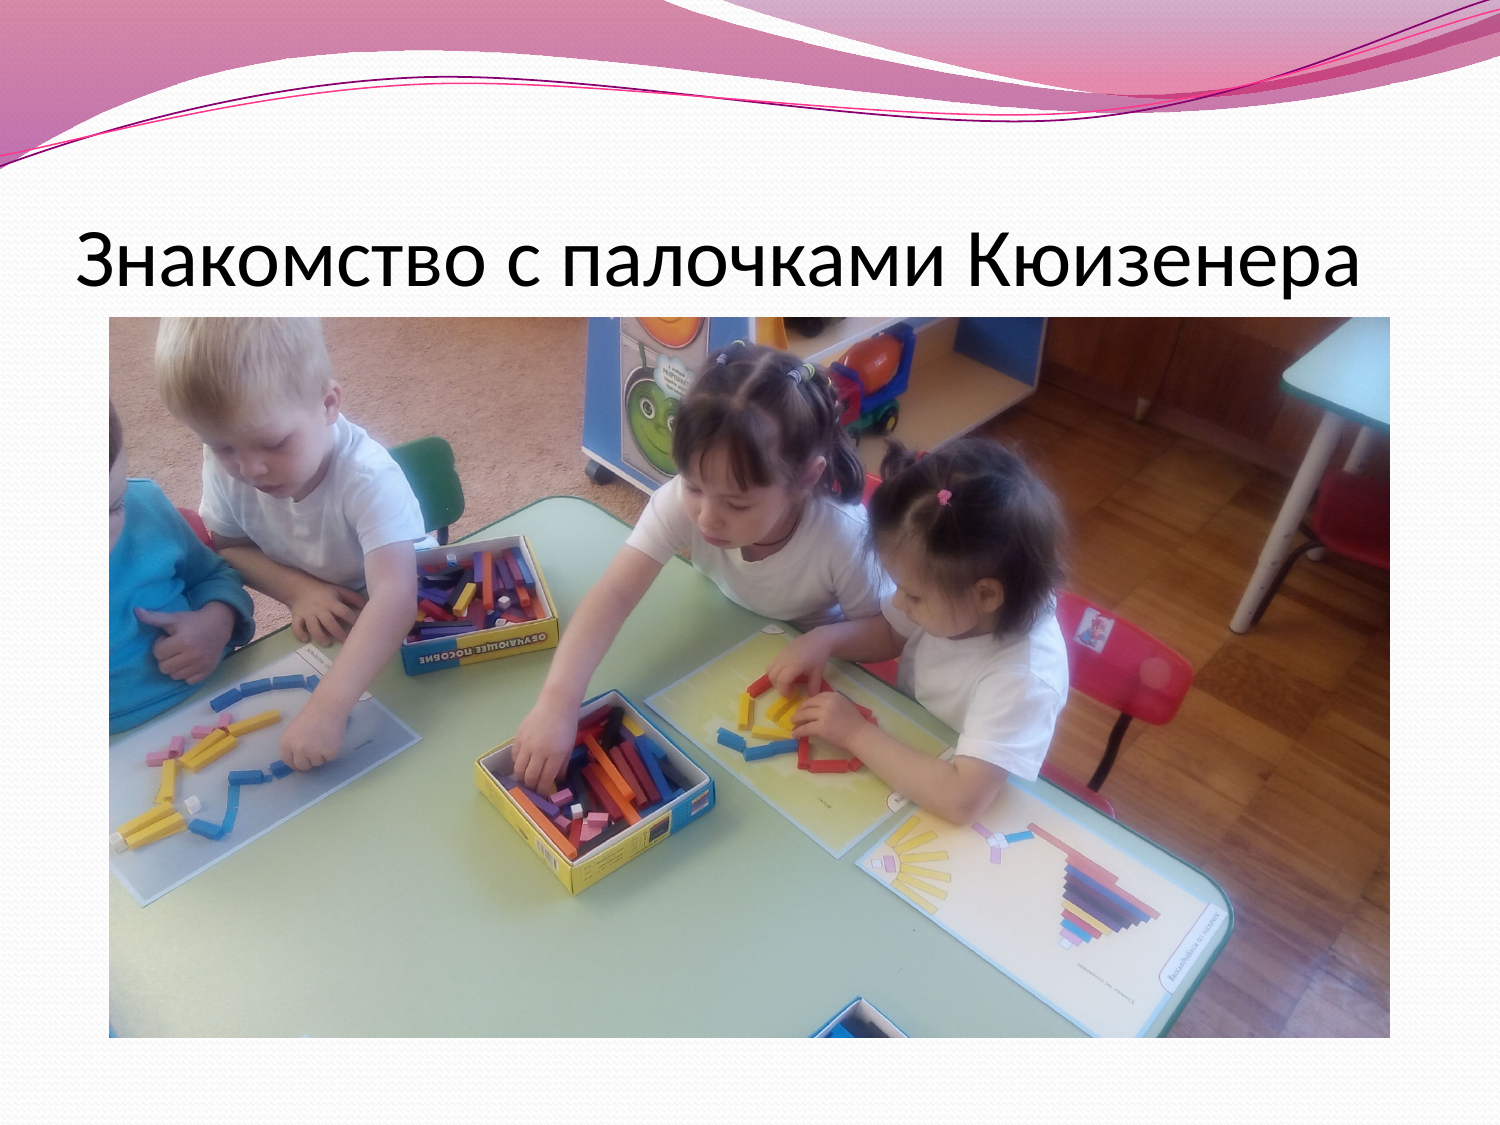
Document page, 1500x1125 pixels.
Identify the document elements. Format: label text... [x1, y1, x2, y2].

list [109, 317, 1391, 1038]
title Знакомство с палочками Кюизенера [75, 115, 1425, 303]
